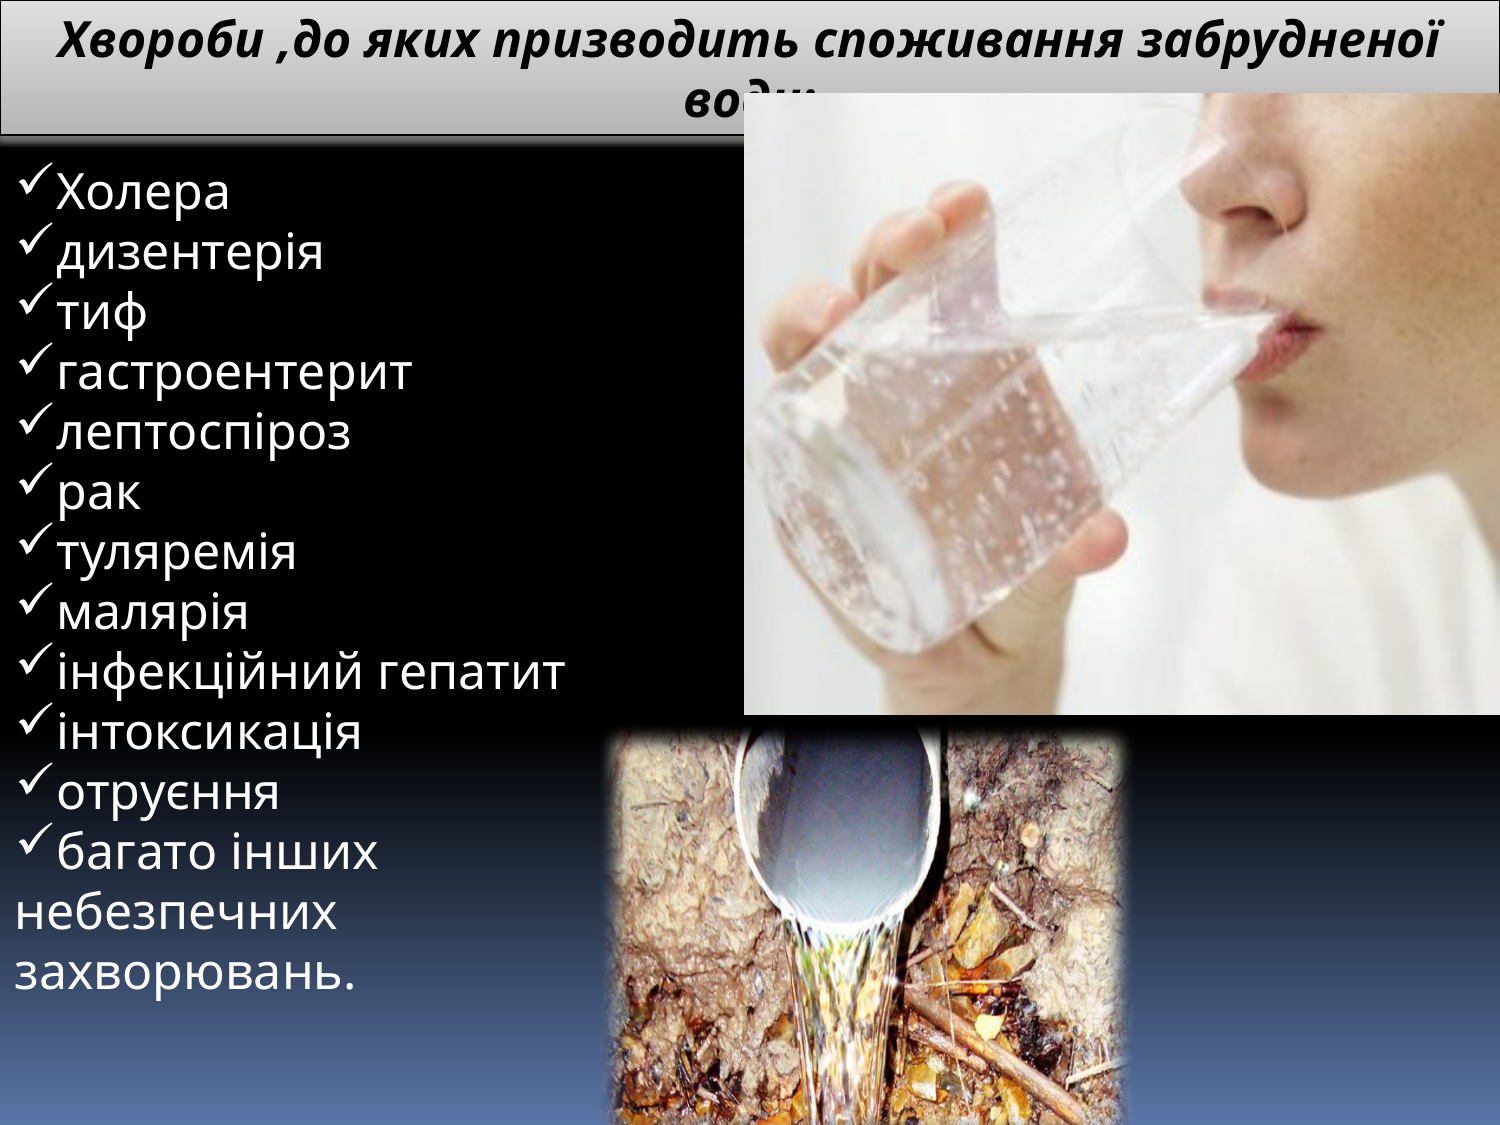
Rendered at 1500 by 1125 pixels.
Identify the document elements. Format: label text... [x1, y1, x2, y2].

text_box Холера дизентерія тиф гастроентерит лептоспіроз рак туляремія малярія інфекційний гепатит інтоксикація отруєння багато інших небезпечних захворювань. [0, 152, 633, 1008]
picture [743, 93, 1500, 716]
text_box Хвороби ,до яких призводить споживання забрудненої води: [0, 0, 1500, 136]
picture [597, 722, 1138, 1125]
